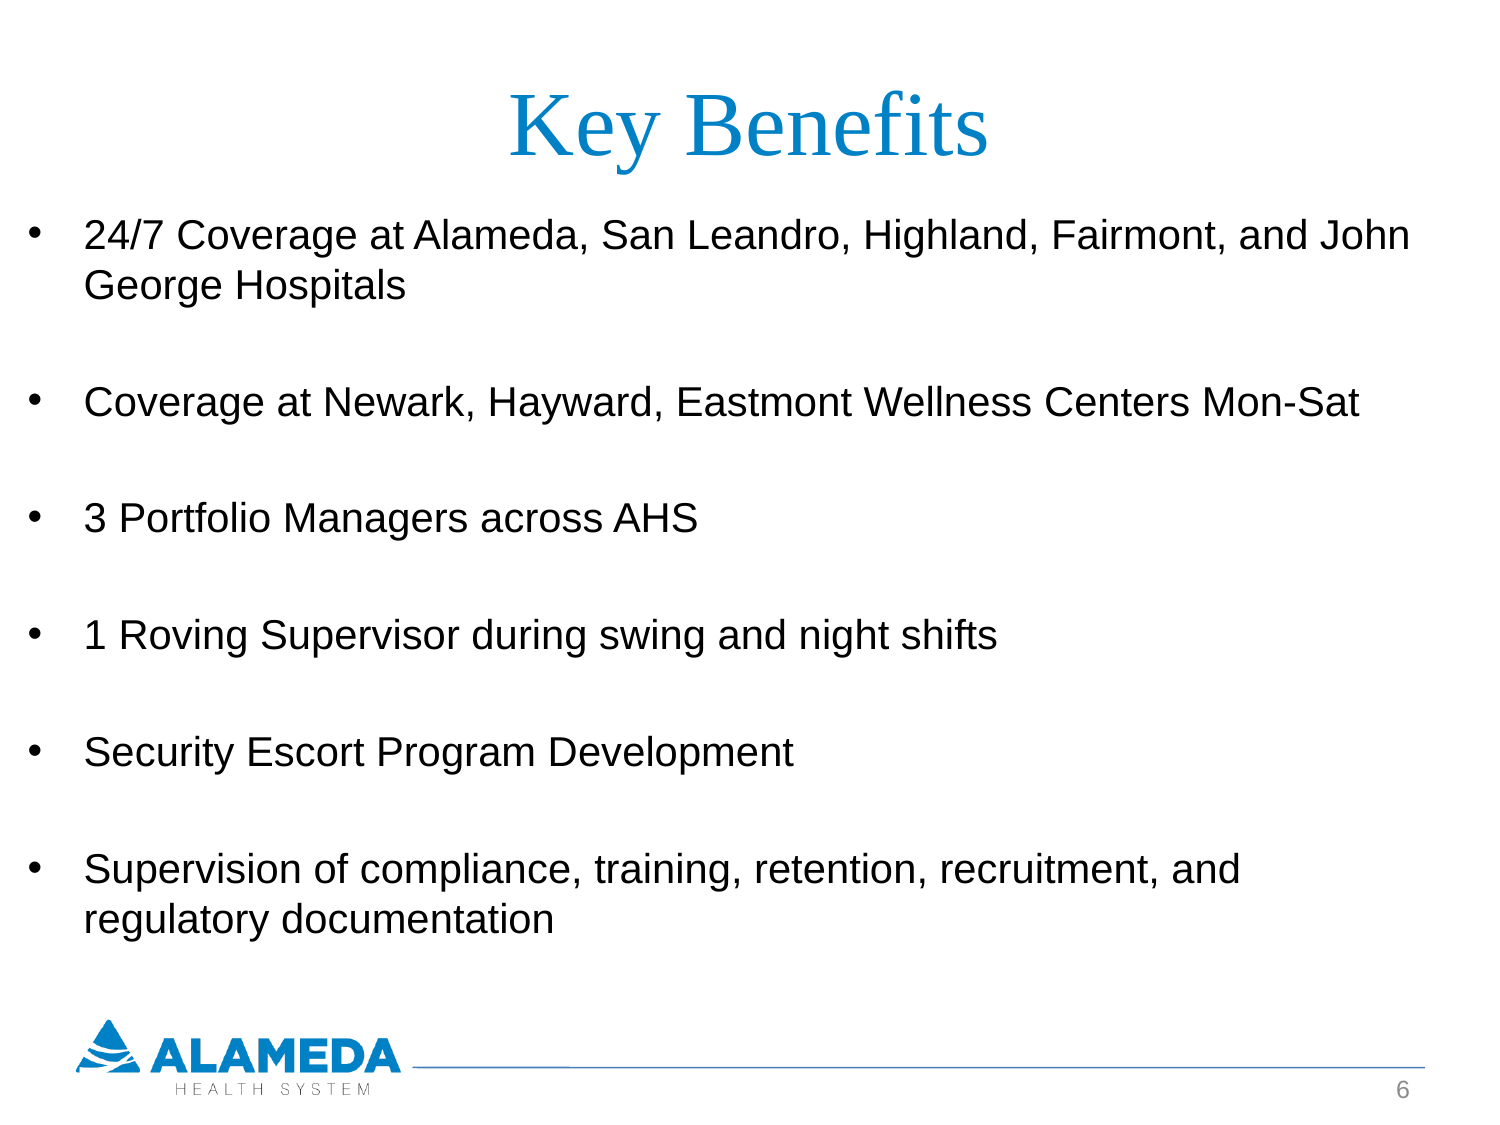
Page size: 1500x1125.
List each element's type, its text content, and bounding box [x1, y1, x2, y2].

slide_number 6 [1074, 1074, 1425, 1103]
list 24/7 Coverage at Alameda, San Leandro, Highland, Fairmont, and John George Hospitals Coverage at Newark, Hayward, Eastmont Wellness Centers Mon-Sat 3 Portfolio Managers across AHS 1 Roving Supervisor during swing and night shifts Security Escort Program Development Supervision of compliance, training, retention, recruitment, and regulatory documentation [12, 200, 1450, 1038]
title Key Benefits [75, 24, 1425, 200]
picture [75, 1038, 401, 1095]
